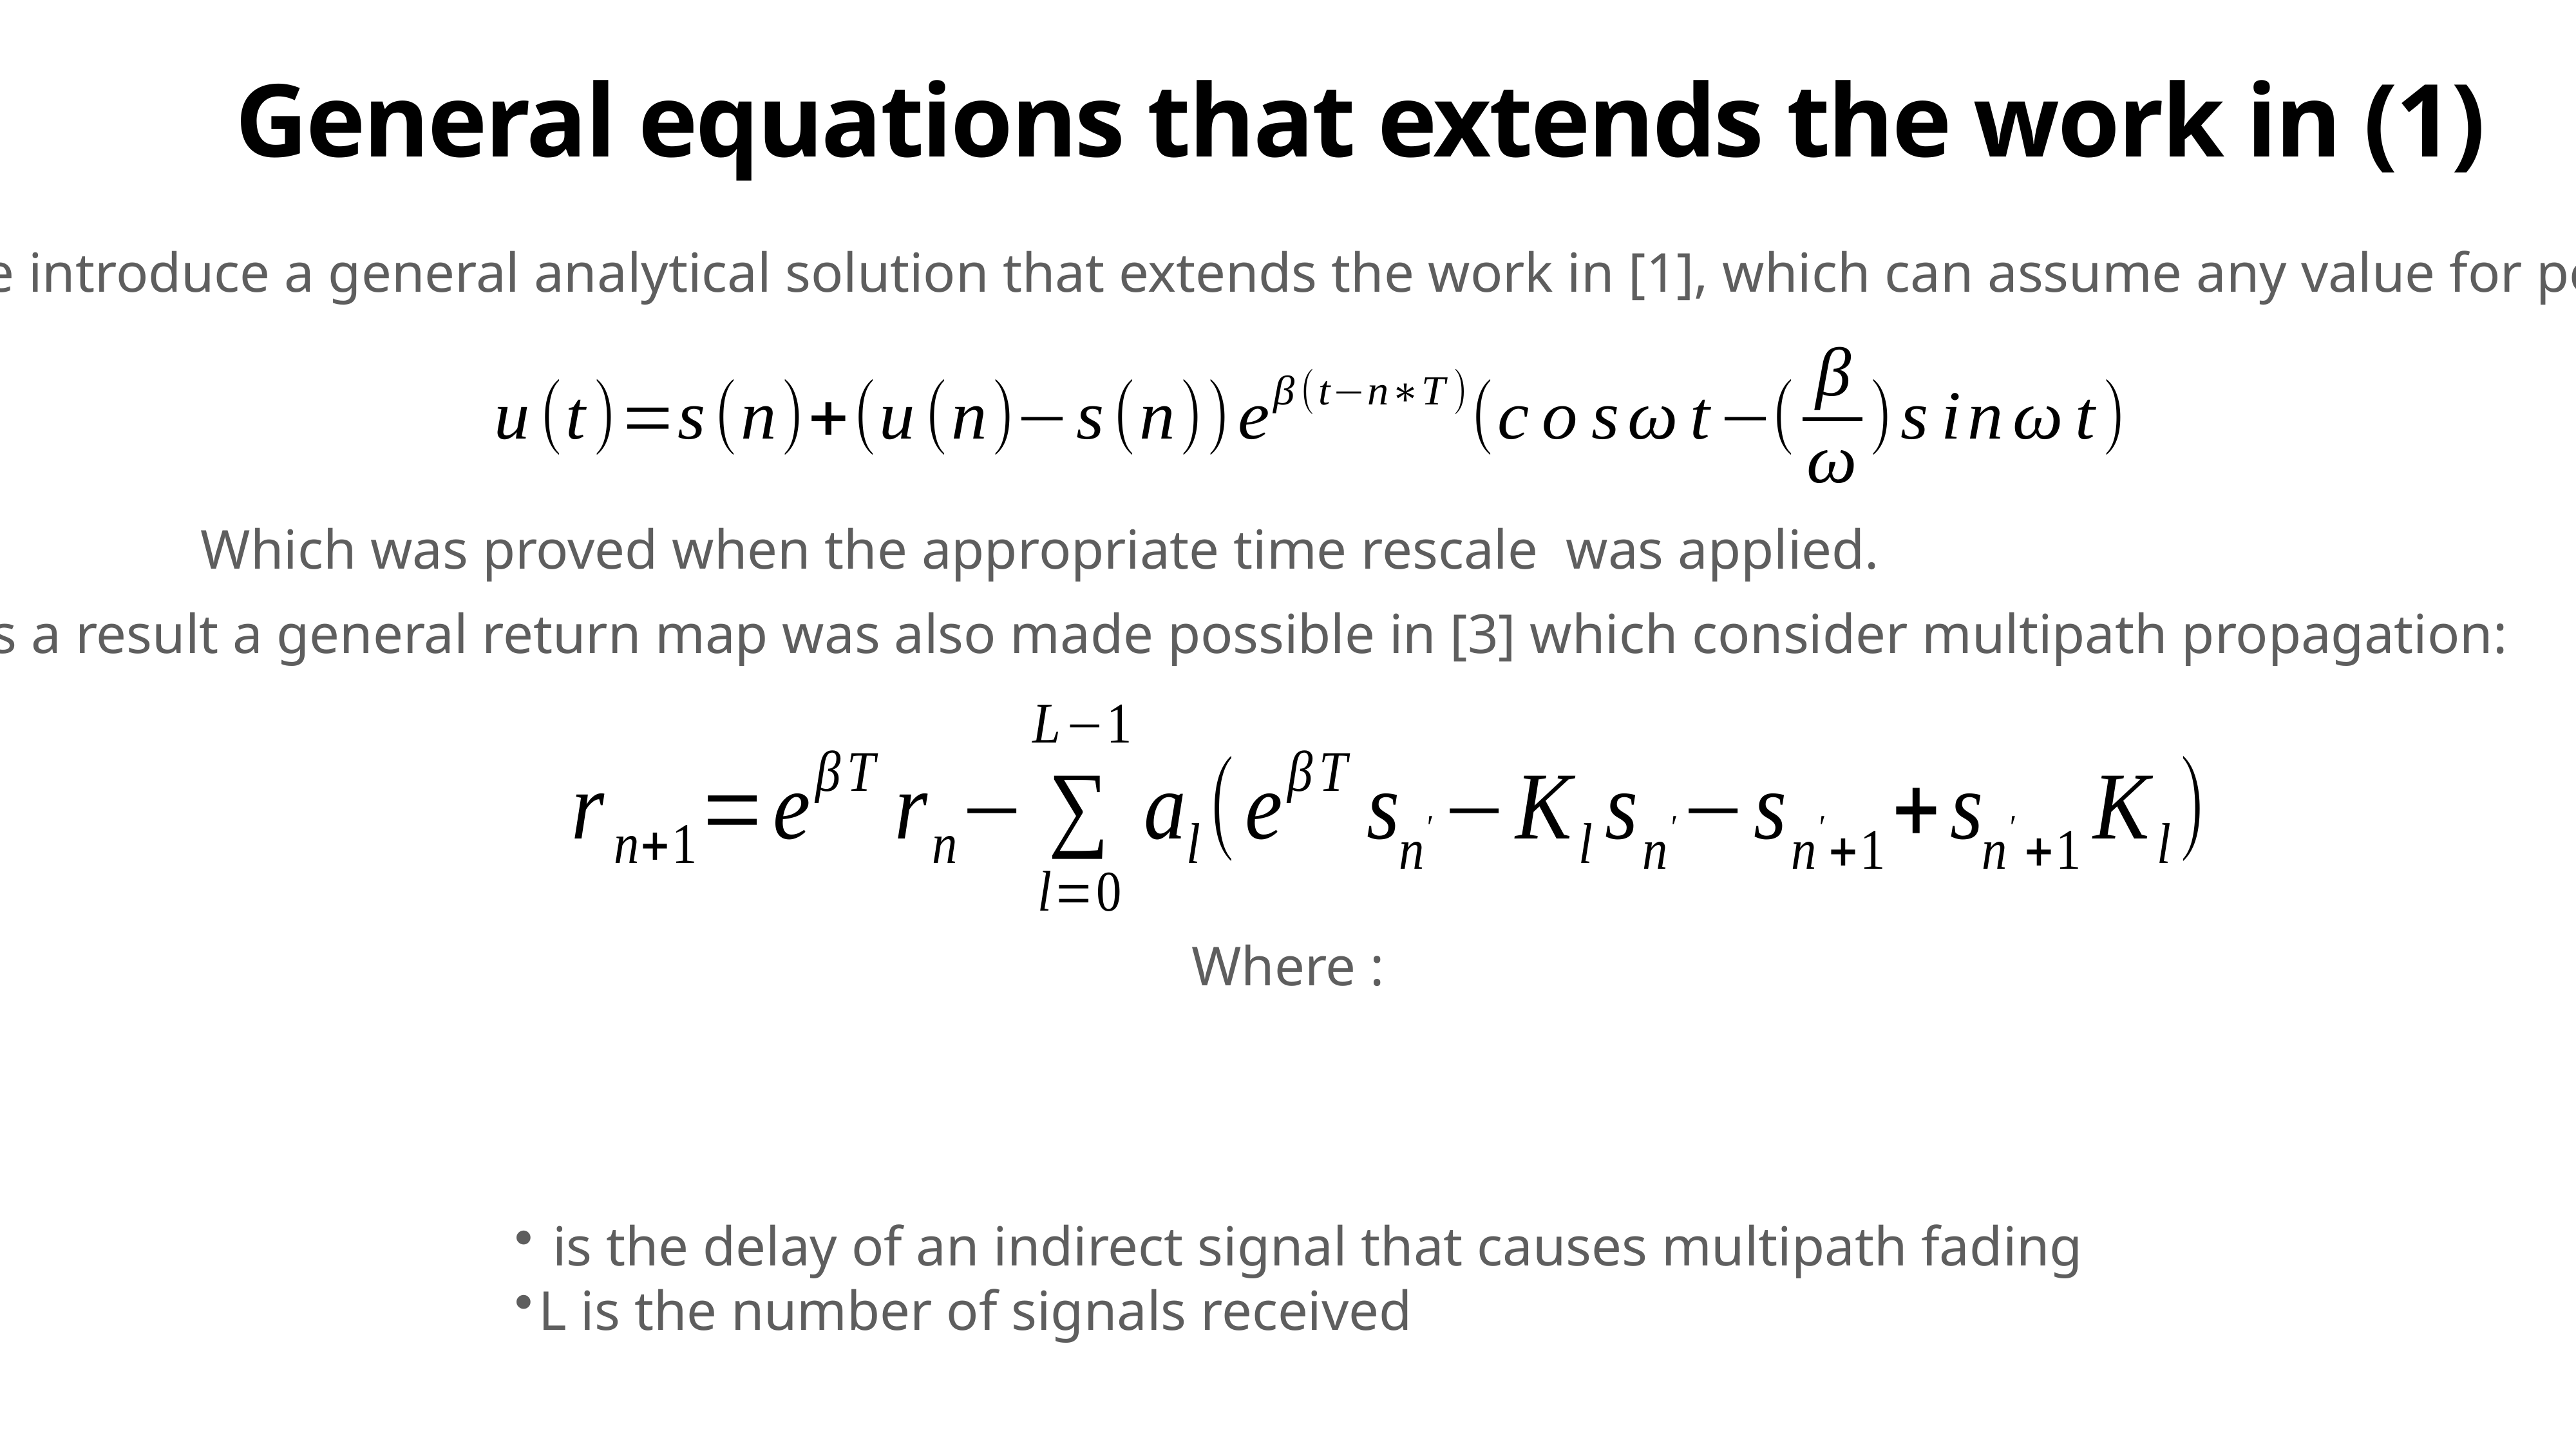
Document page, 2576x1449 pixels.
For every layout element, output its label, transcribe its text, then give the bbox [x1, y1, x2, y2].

text_box Which was proved when the appropriate time rescale was applied. [195, 509, 1886, 585]
text_box Now we introduce a general analytical solution that extends the work in [1], which can assume any value for period T: [0, 233, 2576, 308]
text_box [494, 335, 2126, 500]
text_box Where : [485, 926, 2091, 1002]
text_box [571, 688, 2208, 923]
text_box is the delay of an indirect signal that causes multipath fading L is the number of signals received [509, 1077, 2270, 1347]
text_box As a result a general return map was also made possible in [3] which consider multipath propagation: [0, 594, 2515, 670]
title General equations that extends the work in (1) [229, 0, 2576, 182]
